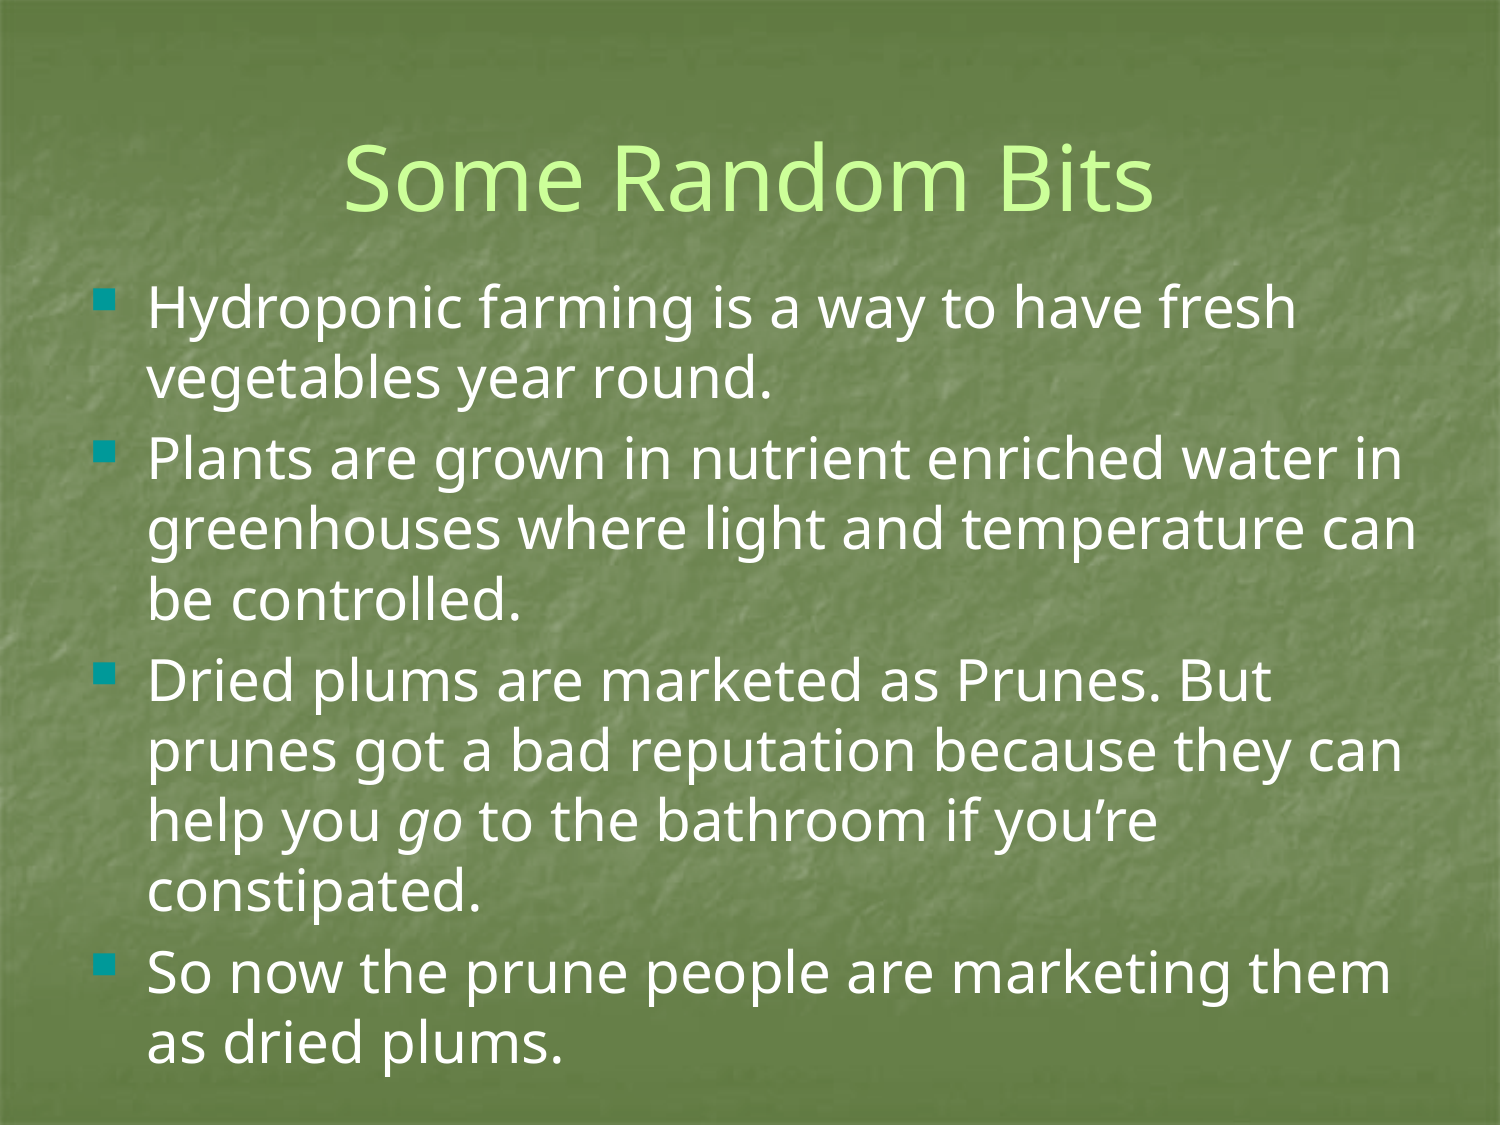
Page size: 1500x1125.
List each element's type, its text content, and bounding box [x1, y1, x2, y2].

title Some Random Bits [74, 62, 1426, 262]
list Hydroponic farming is a way to have fresh vegetables year round. Plants are grown in nutrient enriched water in greenhouses where light and temperature can be controlled. Dried plums are marketed as Prunes. But prunes got a bad reputation because they can help you go to the bathroom if you’re constipated. So now the prune people are marketing them as dried plums. [74, 262, 1451, 938]
